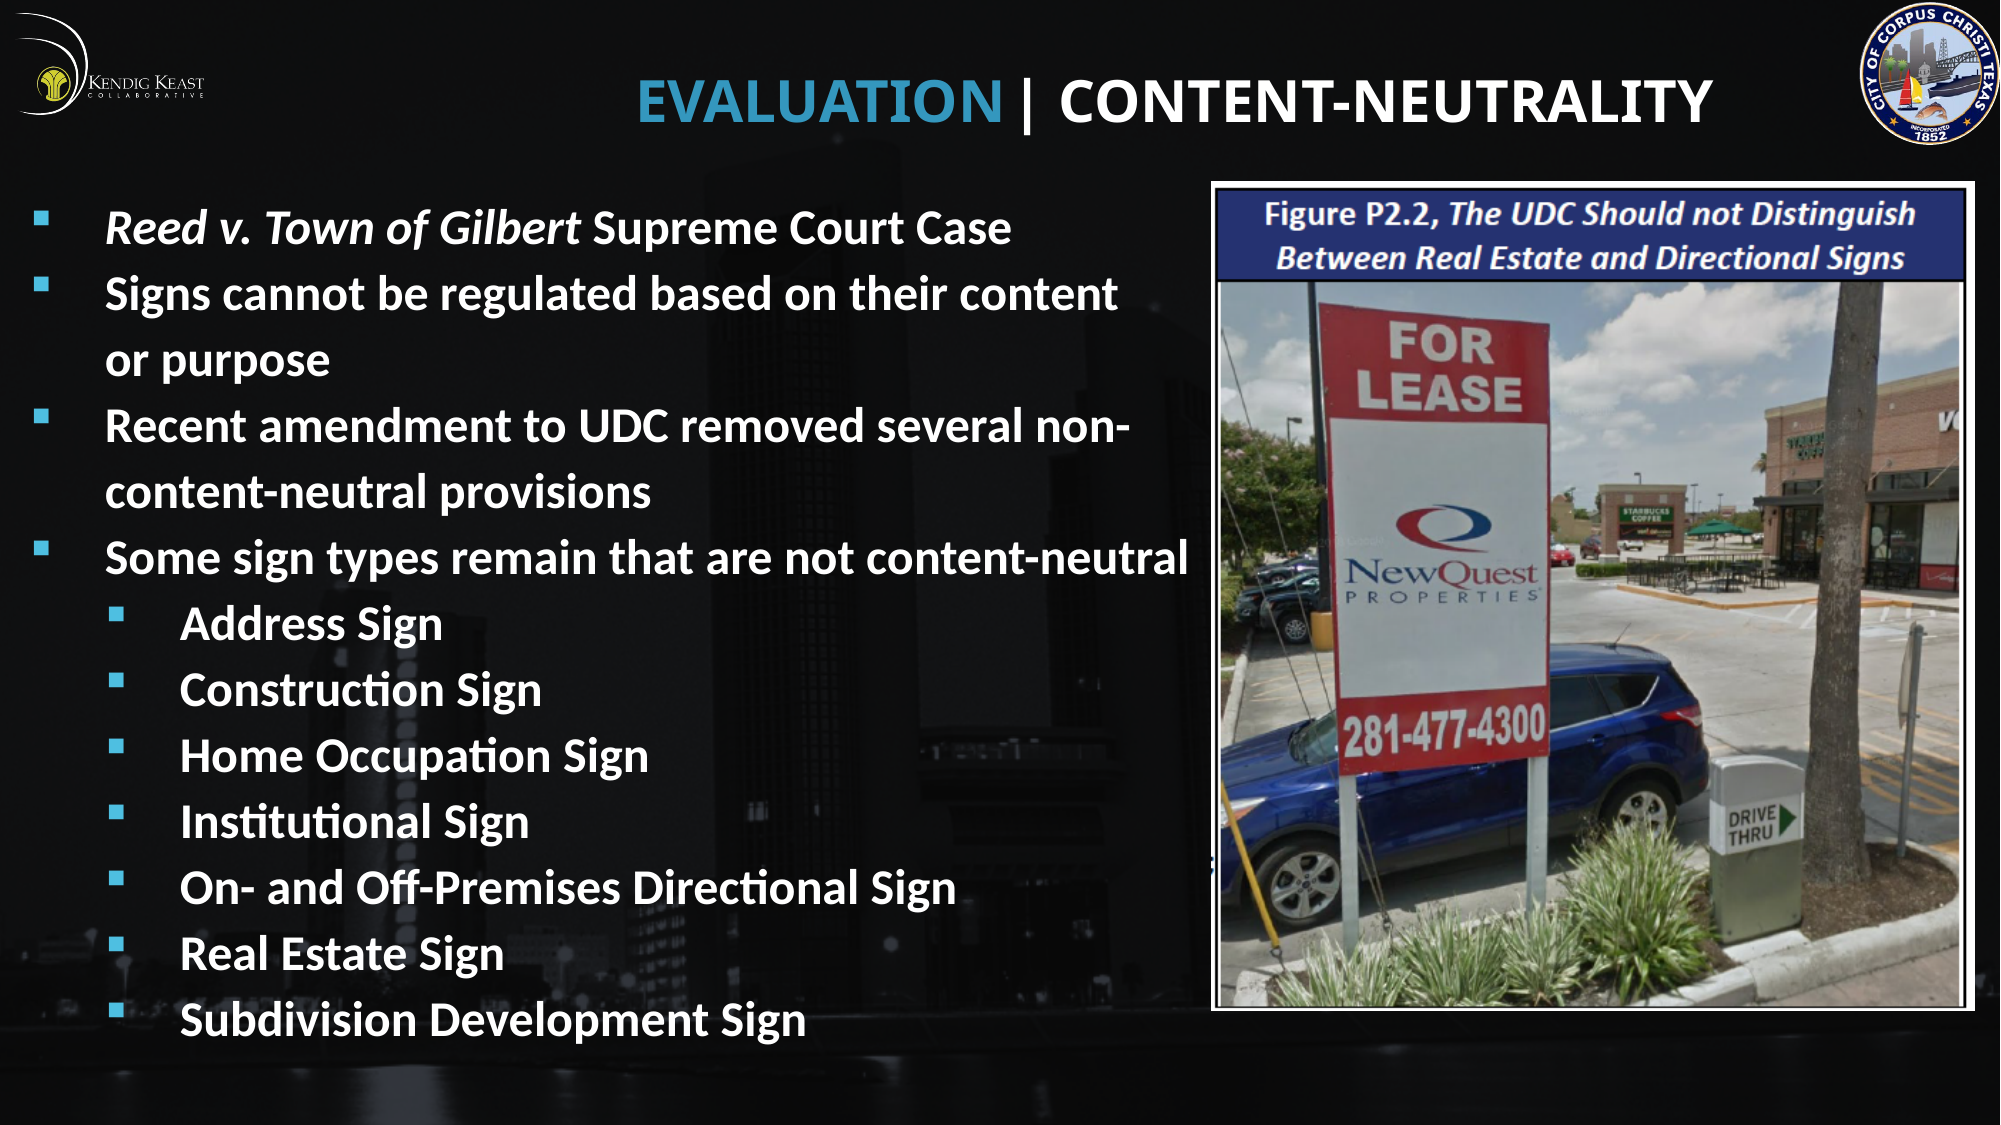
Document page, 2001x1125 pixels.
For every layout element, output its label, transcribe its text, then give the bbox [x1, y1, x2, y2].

picture [15, 13, 204, 115]
list Evaluation [242, 56, 996, 174]
text_box Reed v. Town of Gilbert Supreme Court Case Signs cannot be regulated based on their content or purpose Recent amendment to UDC removed several non- content-neutral provisions Some sign types remain that are not content-neutral Address Sign Construction Sign Home Occupation Sign Institutional Sign On- and Off-Premises Directional Sign Real Estate Sign Subdivision Development Sign [15, 181, 1953, 1054]
picture [1211, 181, 1975, 1011]
list | Content-Neutrality [996, 56, 1917, 174]
